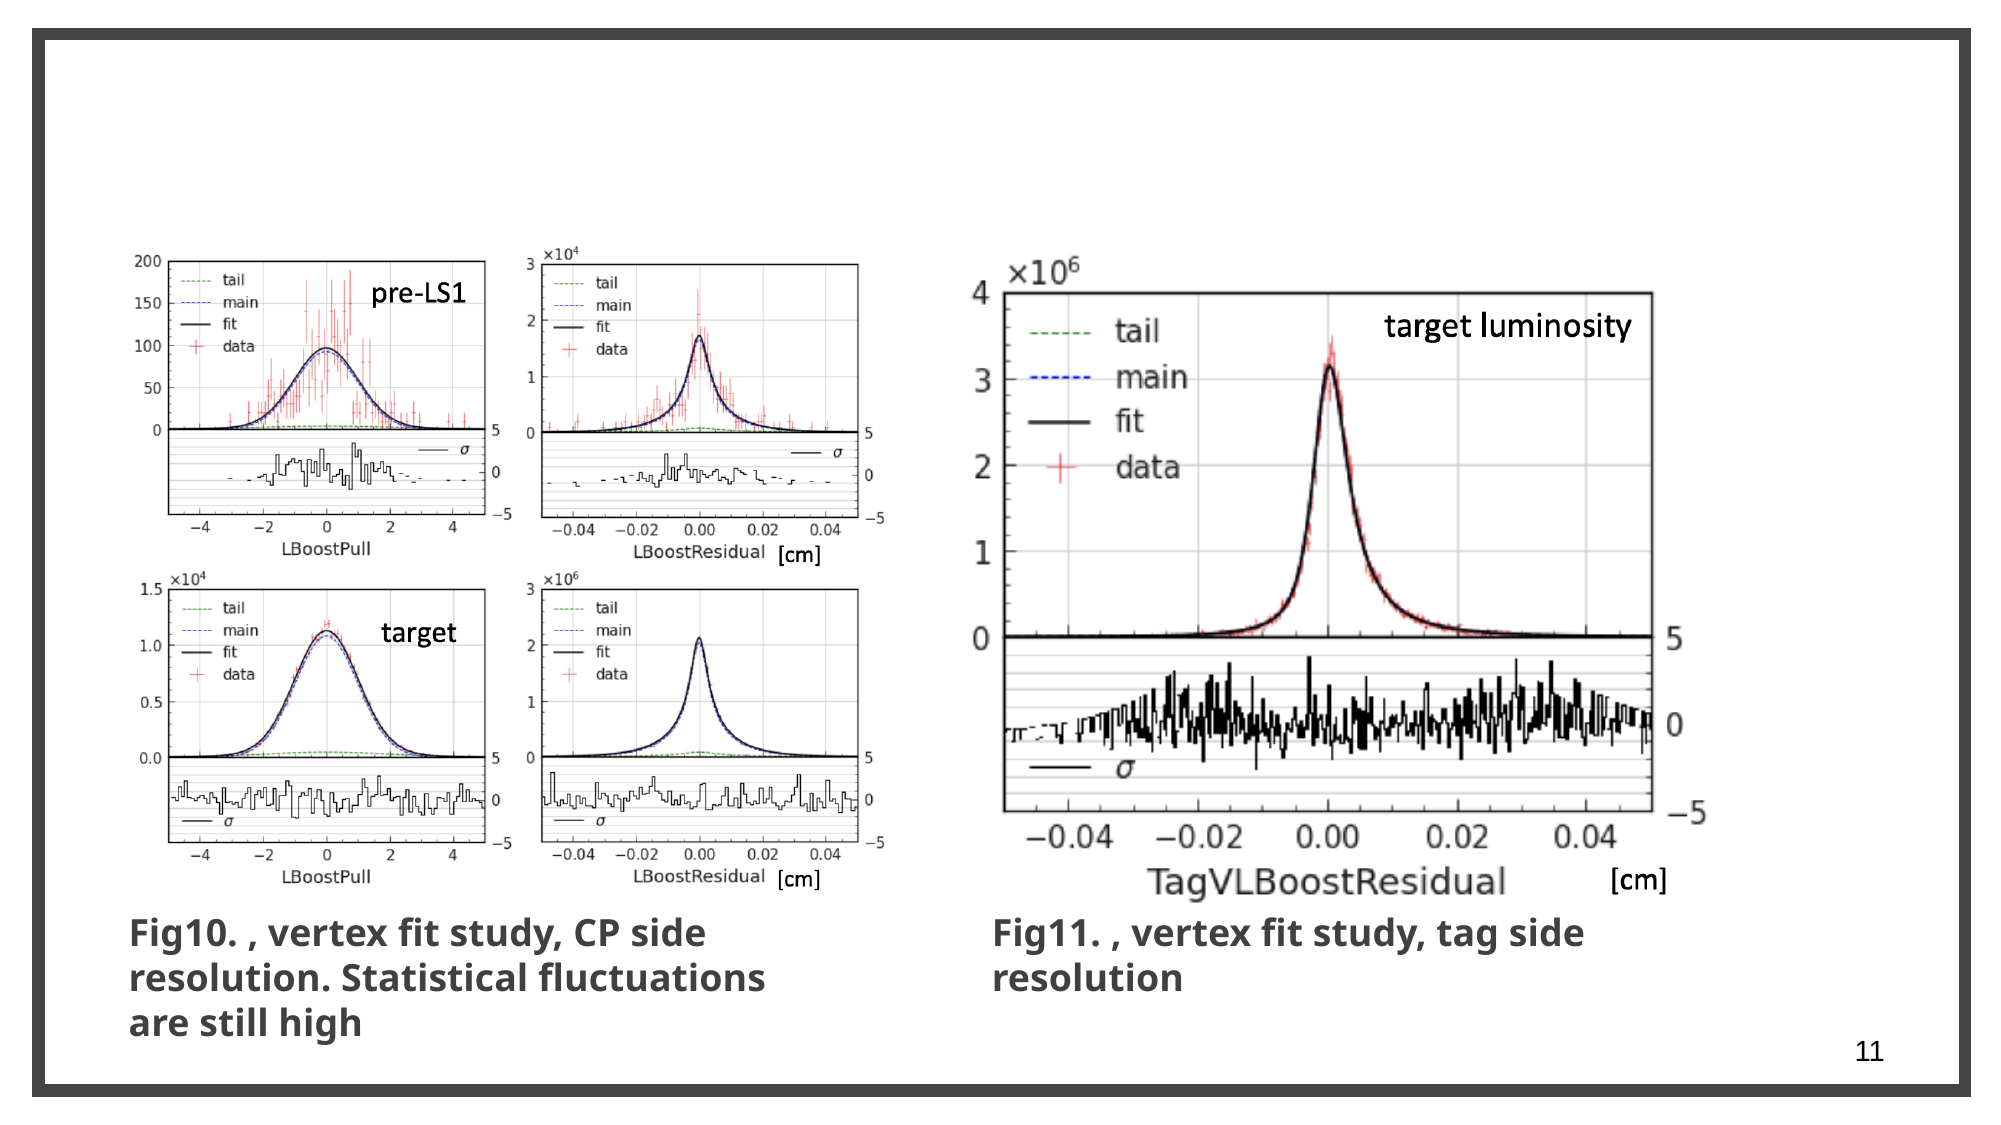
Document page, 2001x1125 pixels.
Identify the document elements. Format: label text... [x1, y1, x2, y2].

picture [955, 244, 1724, 910]
picture [120, 244, 889, 900]
slide_number 11 [1433, 1024, 1900, 1103]
text_box [38, 33, 1966, 1091]
